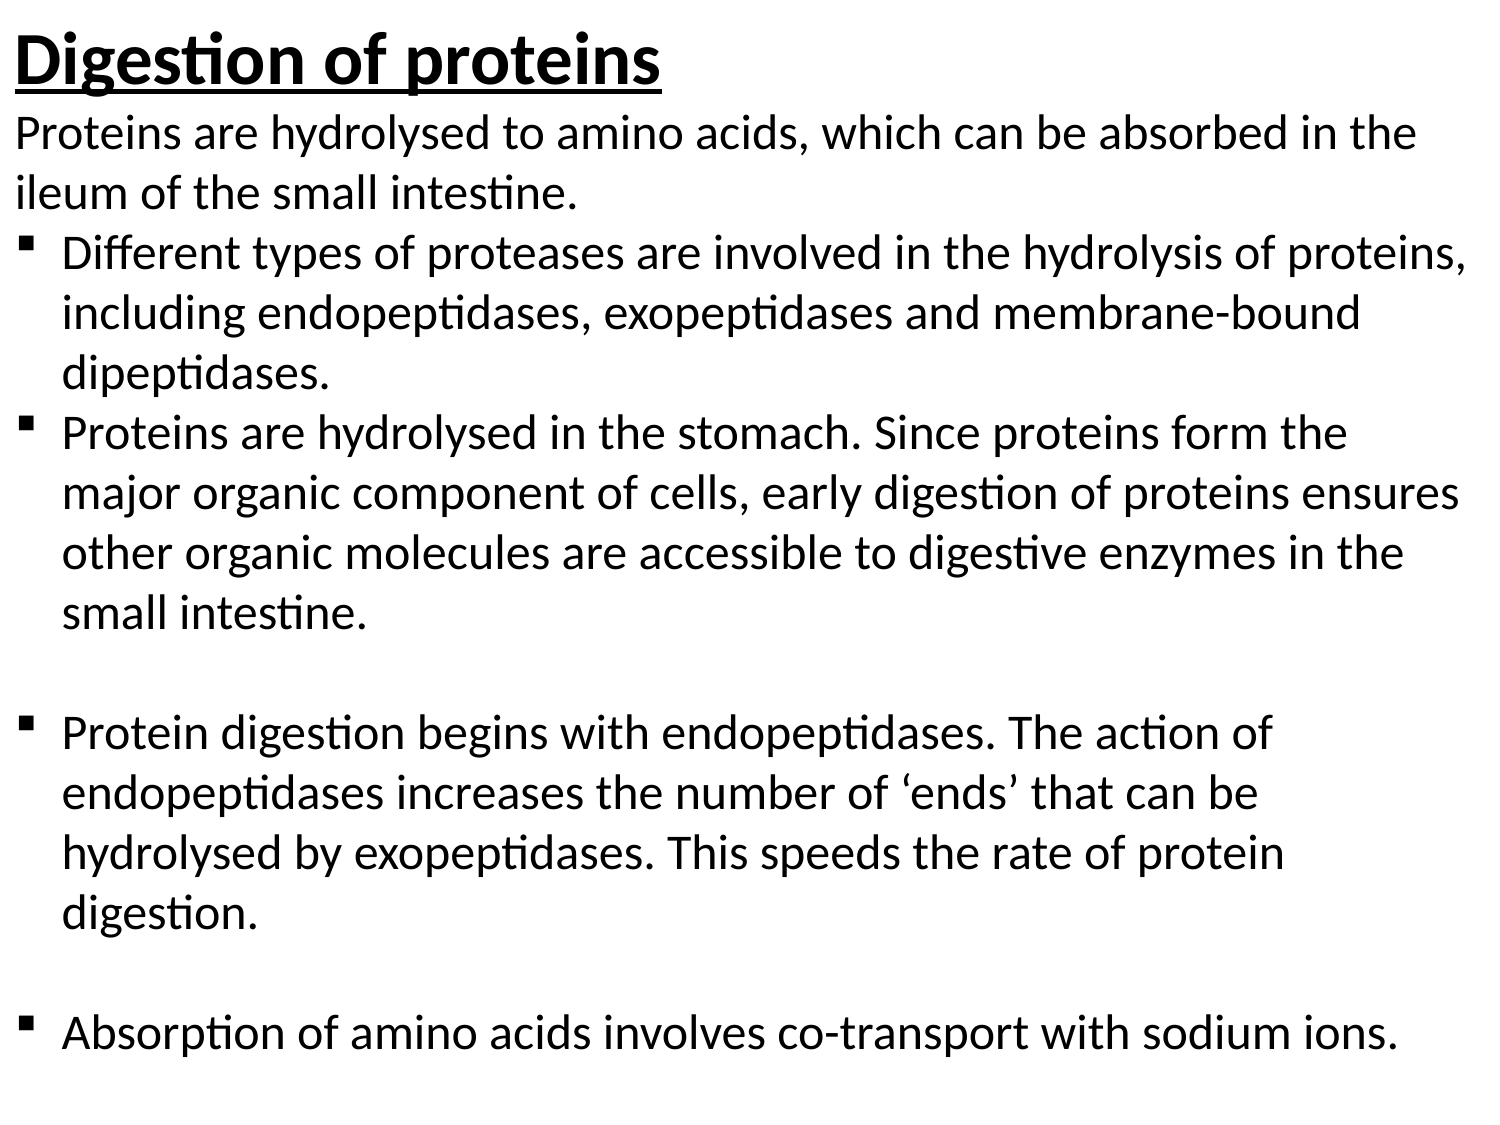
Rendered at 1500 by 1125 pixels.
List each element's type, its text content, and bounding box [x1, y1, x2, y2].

text_box Digestion of proteins Proteins are hydrolysed to amino acids, which can be absorbed in the ileum of the small intestine. Different types of proteases are involved in the hydrolysis of proteins, including endopeptidases, exopeptidases and membrane-bound dipeptidases. Proteins are hydrolysed in the stomach. Since proteins form the major organic component of cells, early digestion of proteins ensures other organic molecules are accessible to digestive enzymes in the small intestine. Protein digestion begins with endopeptidases. The action of endopeptidases increases the number of ‘ends’ that can be hydrolysed by exopeptidases. This speeds the rate of protein digestion. Absorption of amino acids involves co-transport with sodium ions. [0, 2, 1495, 1067]
